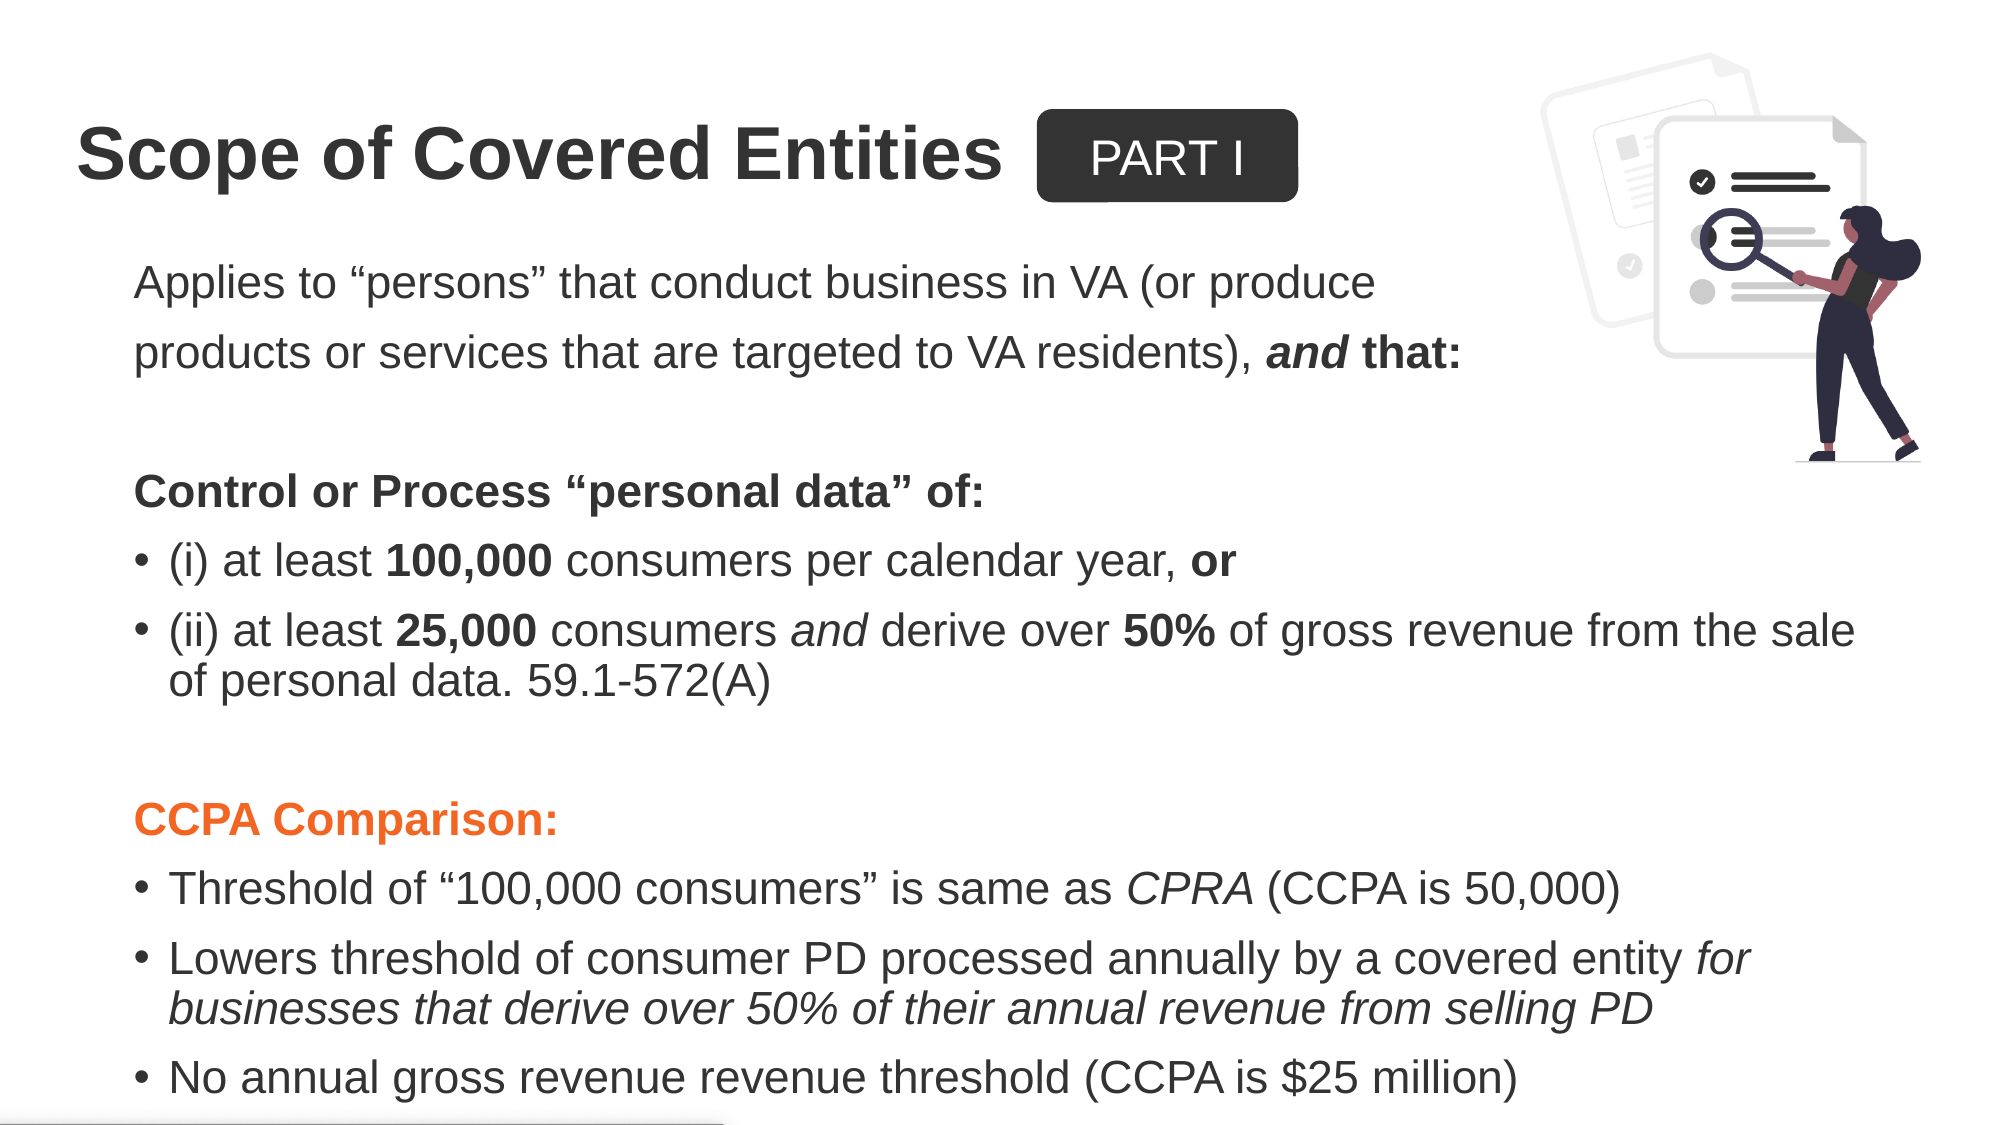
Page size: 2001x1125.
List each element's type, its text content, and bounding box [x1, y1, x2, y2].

text_box PART I [1035, 107, 1300, 204]
picture [0, 0, 2001, 1125]
list Applies to “persons” that conduct business in VA (or produce products or services that are targeted to VA residents), and that: Control or Process “personal data” of: (i) at least 100,000 consumers per calendar year, or (ii) at least 25,000 consumers and derive over 50% of gross revenue from the sale of personal data. 59.1-572(A) CCPA Comparison: Threshold of “100,000 consumers” is same as CPRA (CCPA is 50,000) Lowers threshold of consumer PD processed annually by a covered entity for businesses that derive over 50% of their annual revenue from selling PD No annual gross revenue revenue threshold (CCPA is $25 million) [118, 251, 1880, 1116]
title Scope of Covered Entities [60, 61, 1461, 250]
